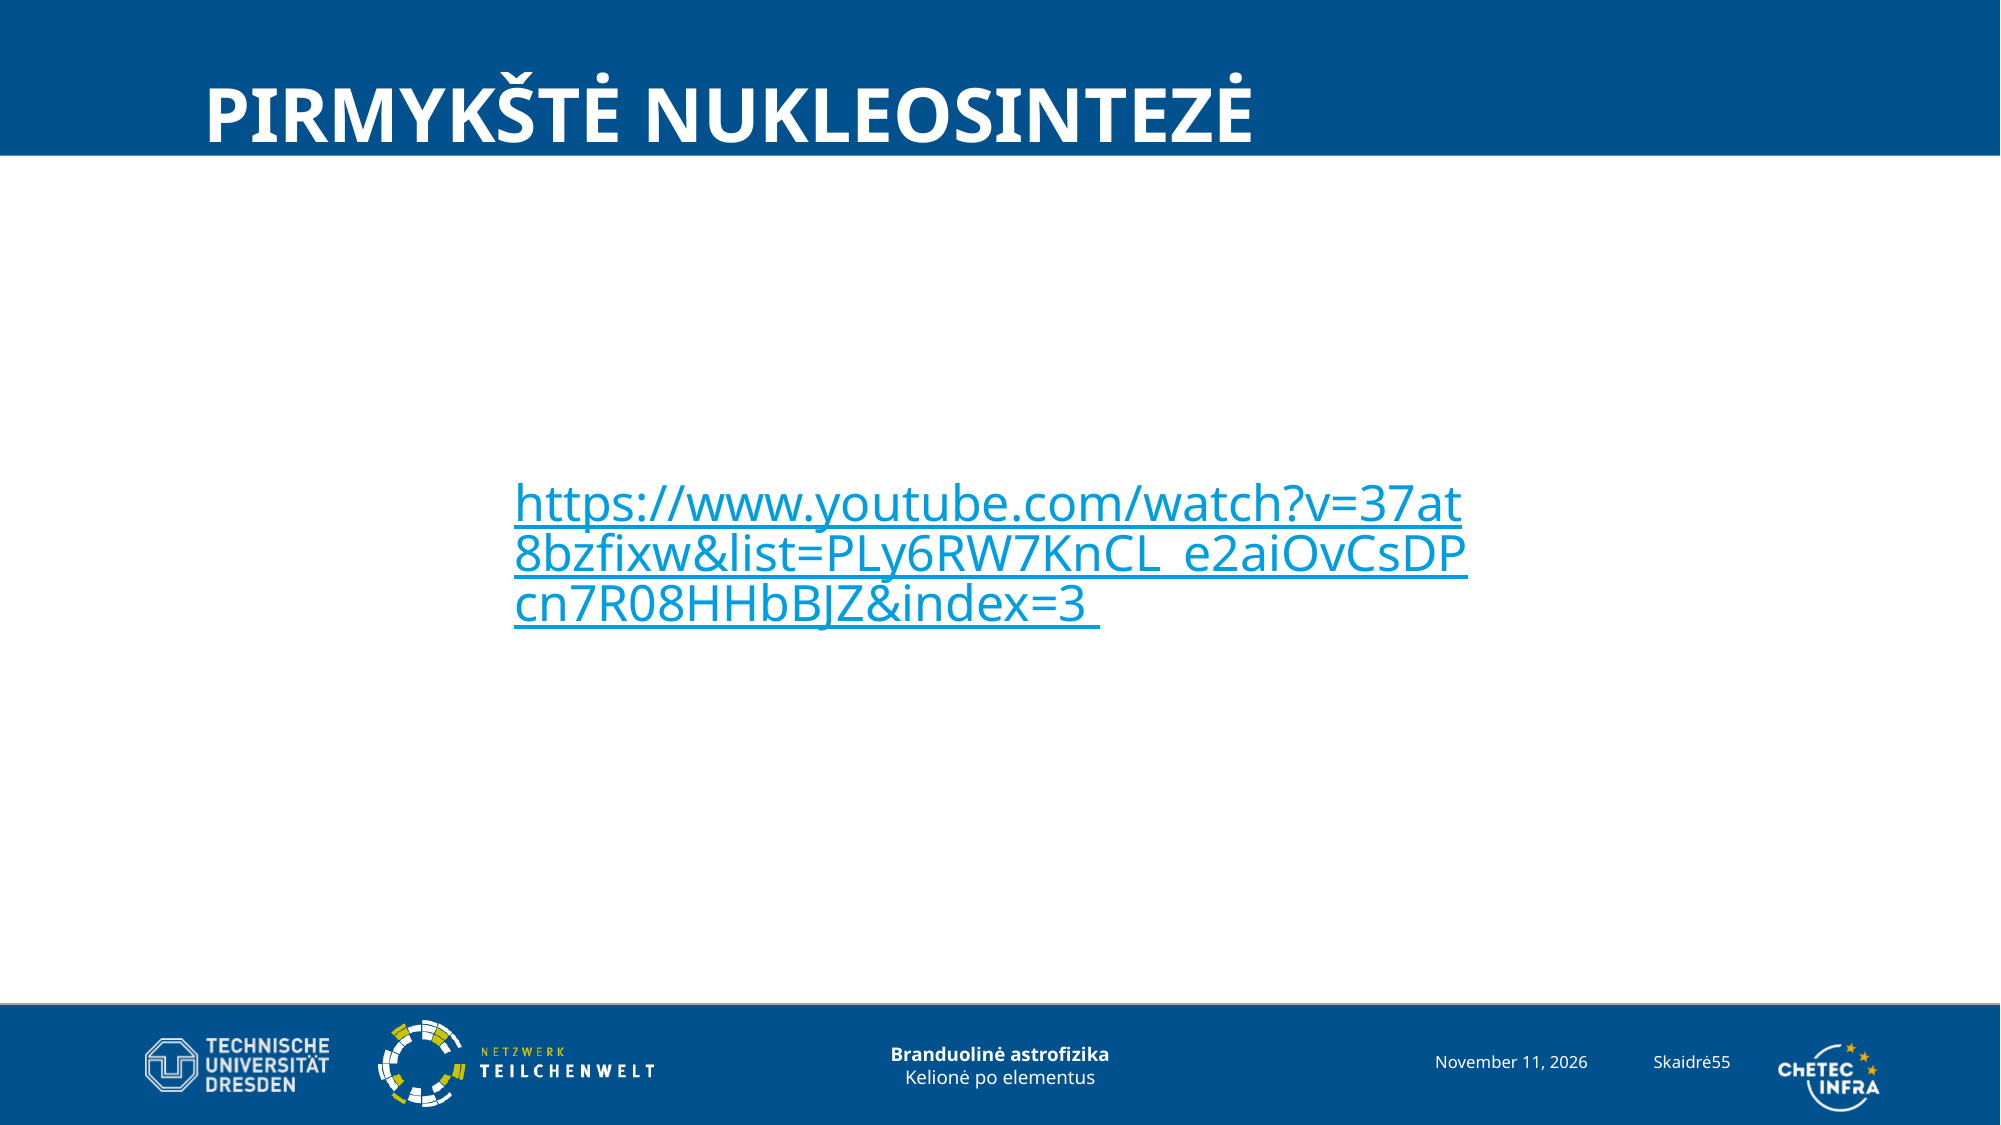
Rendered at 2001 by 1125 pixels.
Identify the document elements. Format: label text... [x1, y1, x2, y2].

picture [1778, 1033, 1880, 1121]
title Pirmykštė nukleosintezė [203, 56, 1880, 169]
picture [378, 1020, 654, 1107]
text_box https://www.youtube.com/watch?v=37at8bzfixw&list=PLy6RW7KnCL_e2aiOvCsDPcn7R08HHbBJZ&index=3 [499, 463, 1501, 547]
